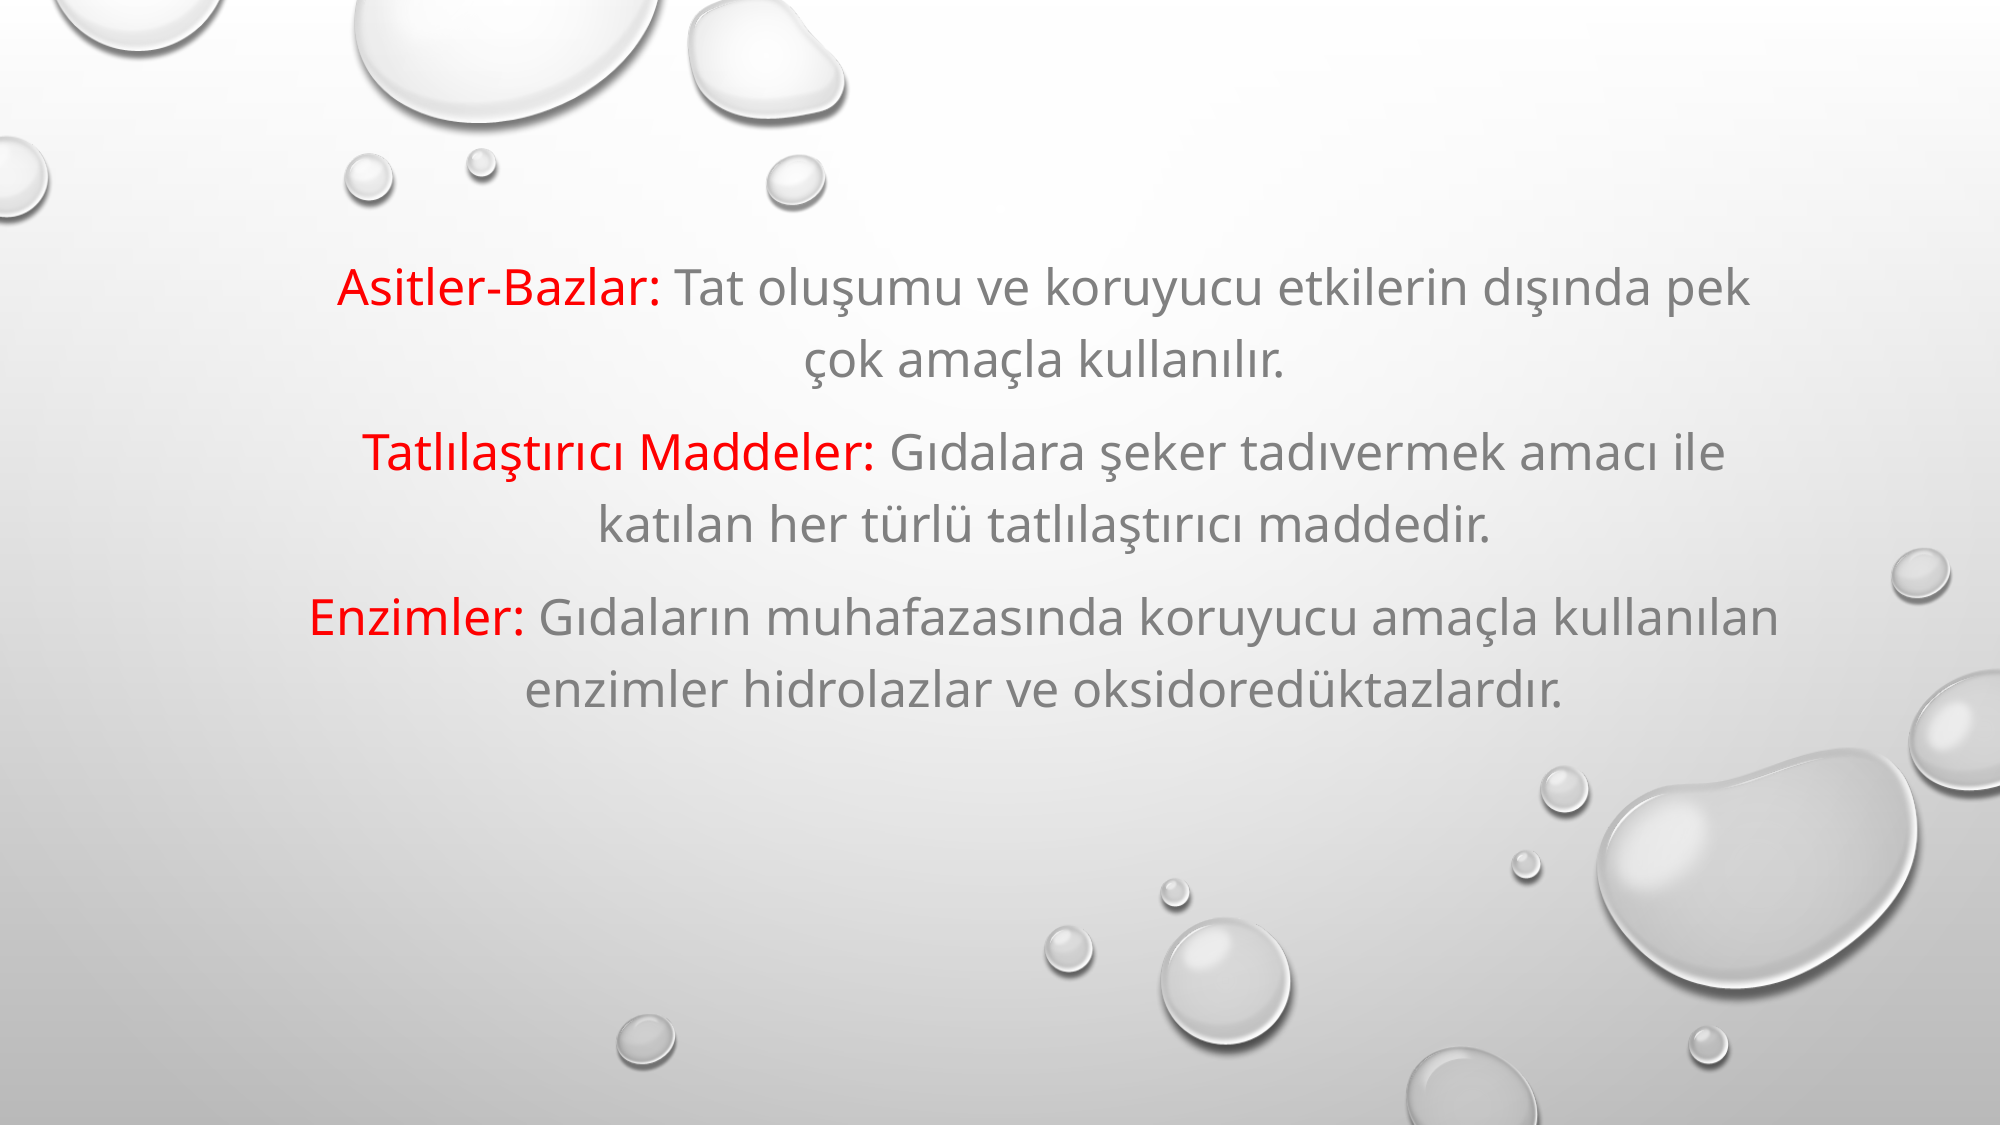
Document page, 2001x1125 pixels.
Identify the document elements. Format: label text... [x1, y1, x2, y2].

picture [0, 0, 2000, 1125]
subtitle Asitler-Bazlar: Tat oluşumu ve koruyucu etkilerin dışında pek çok amaçla kullanılır. Tatlılaştırıcı Maddeler: Gıdalara şeker tadıvermek amacı ile katılan her türlü tatlılaştırıcı maddedir. Enzimler: Gıdaların muhafazasında koruyucu amaçla kullanılan enzimler hidrolazlar ve oksidoredüktazlardır. [287, 236, 1803, 964]
